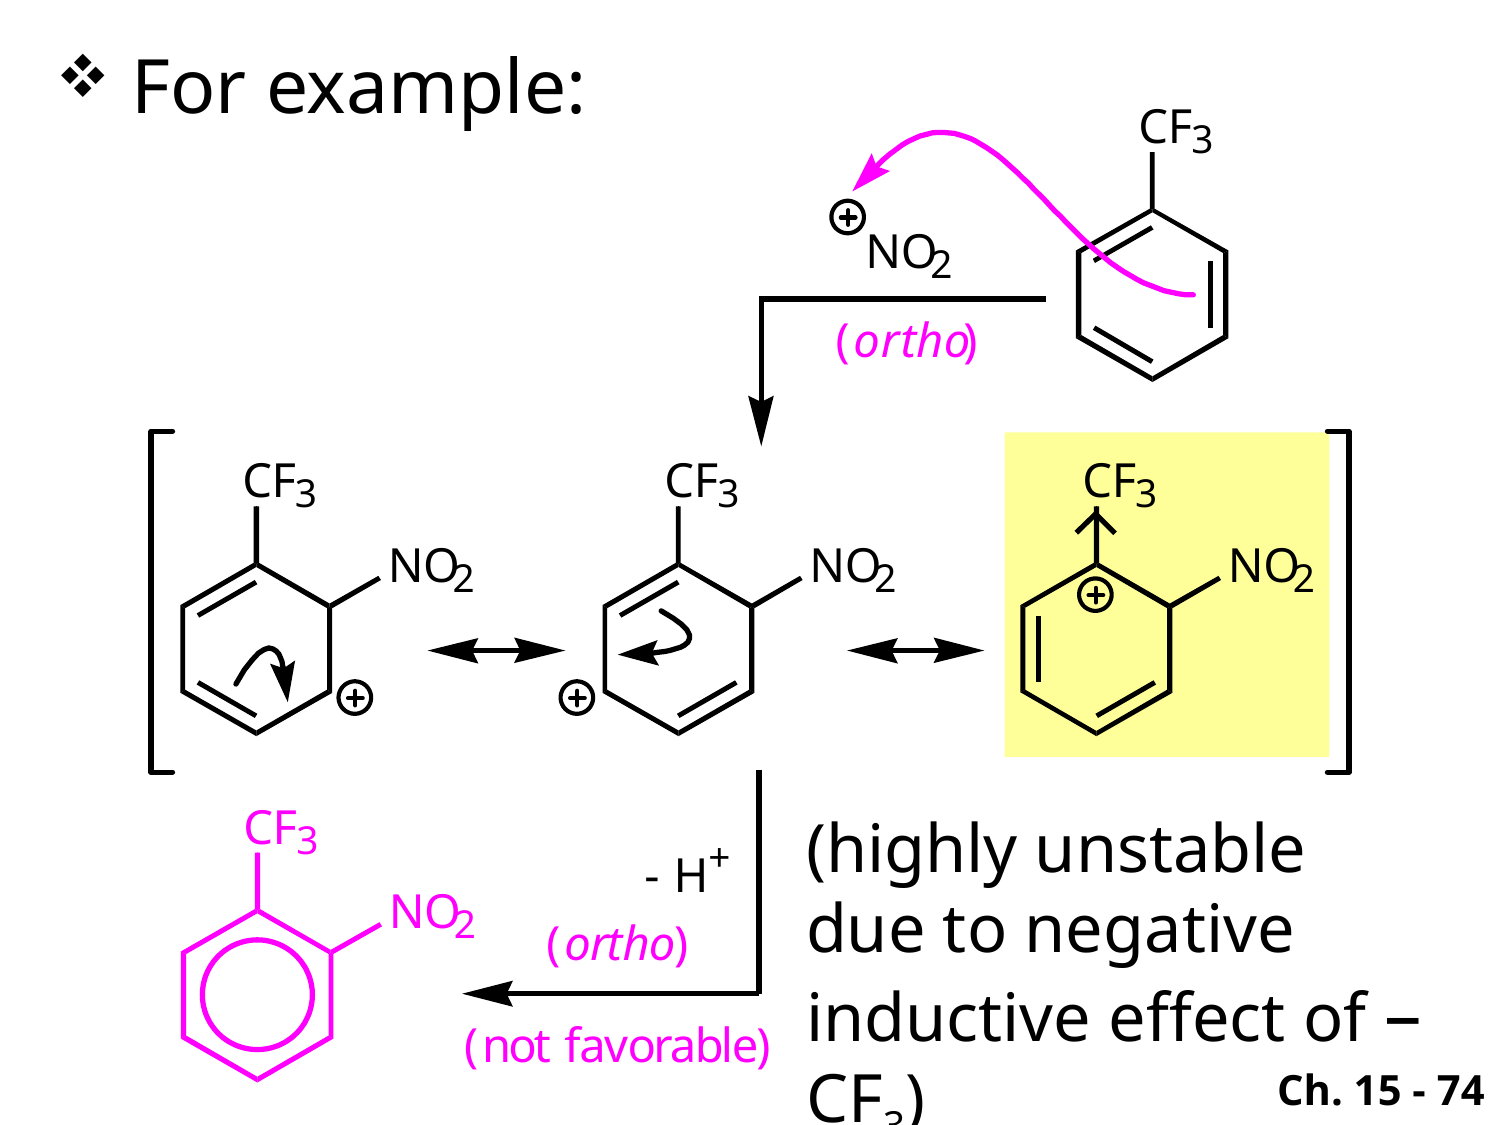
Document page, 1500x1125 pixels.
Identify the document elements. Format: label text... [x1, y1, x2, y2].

slide_number Ch. 15 - 74 [1459, 1059, 1500, 1125]
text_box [139, 103, 1361, 1095]
text_box For example: [41, 31, 1459, 167]
text_box (highly unstable due to negative inductive effect of –CF3) [791, 798, 1459, 1125]
